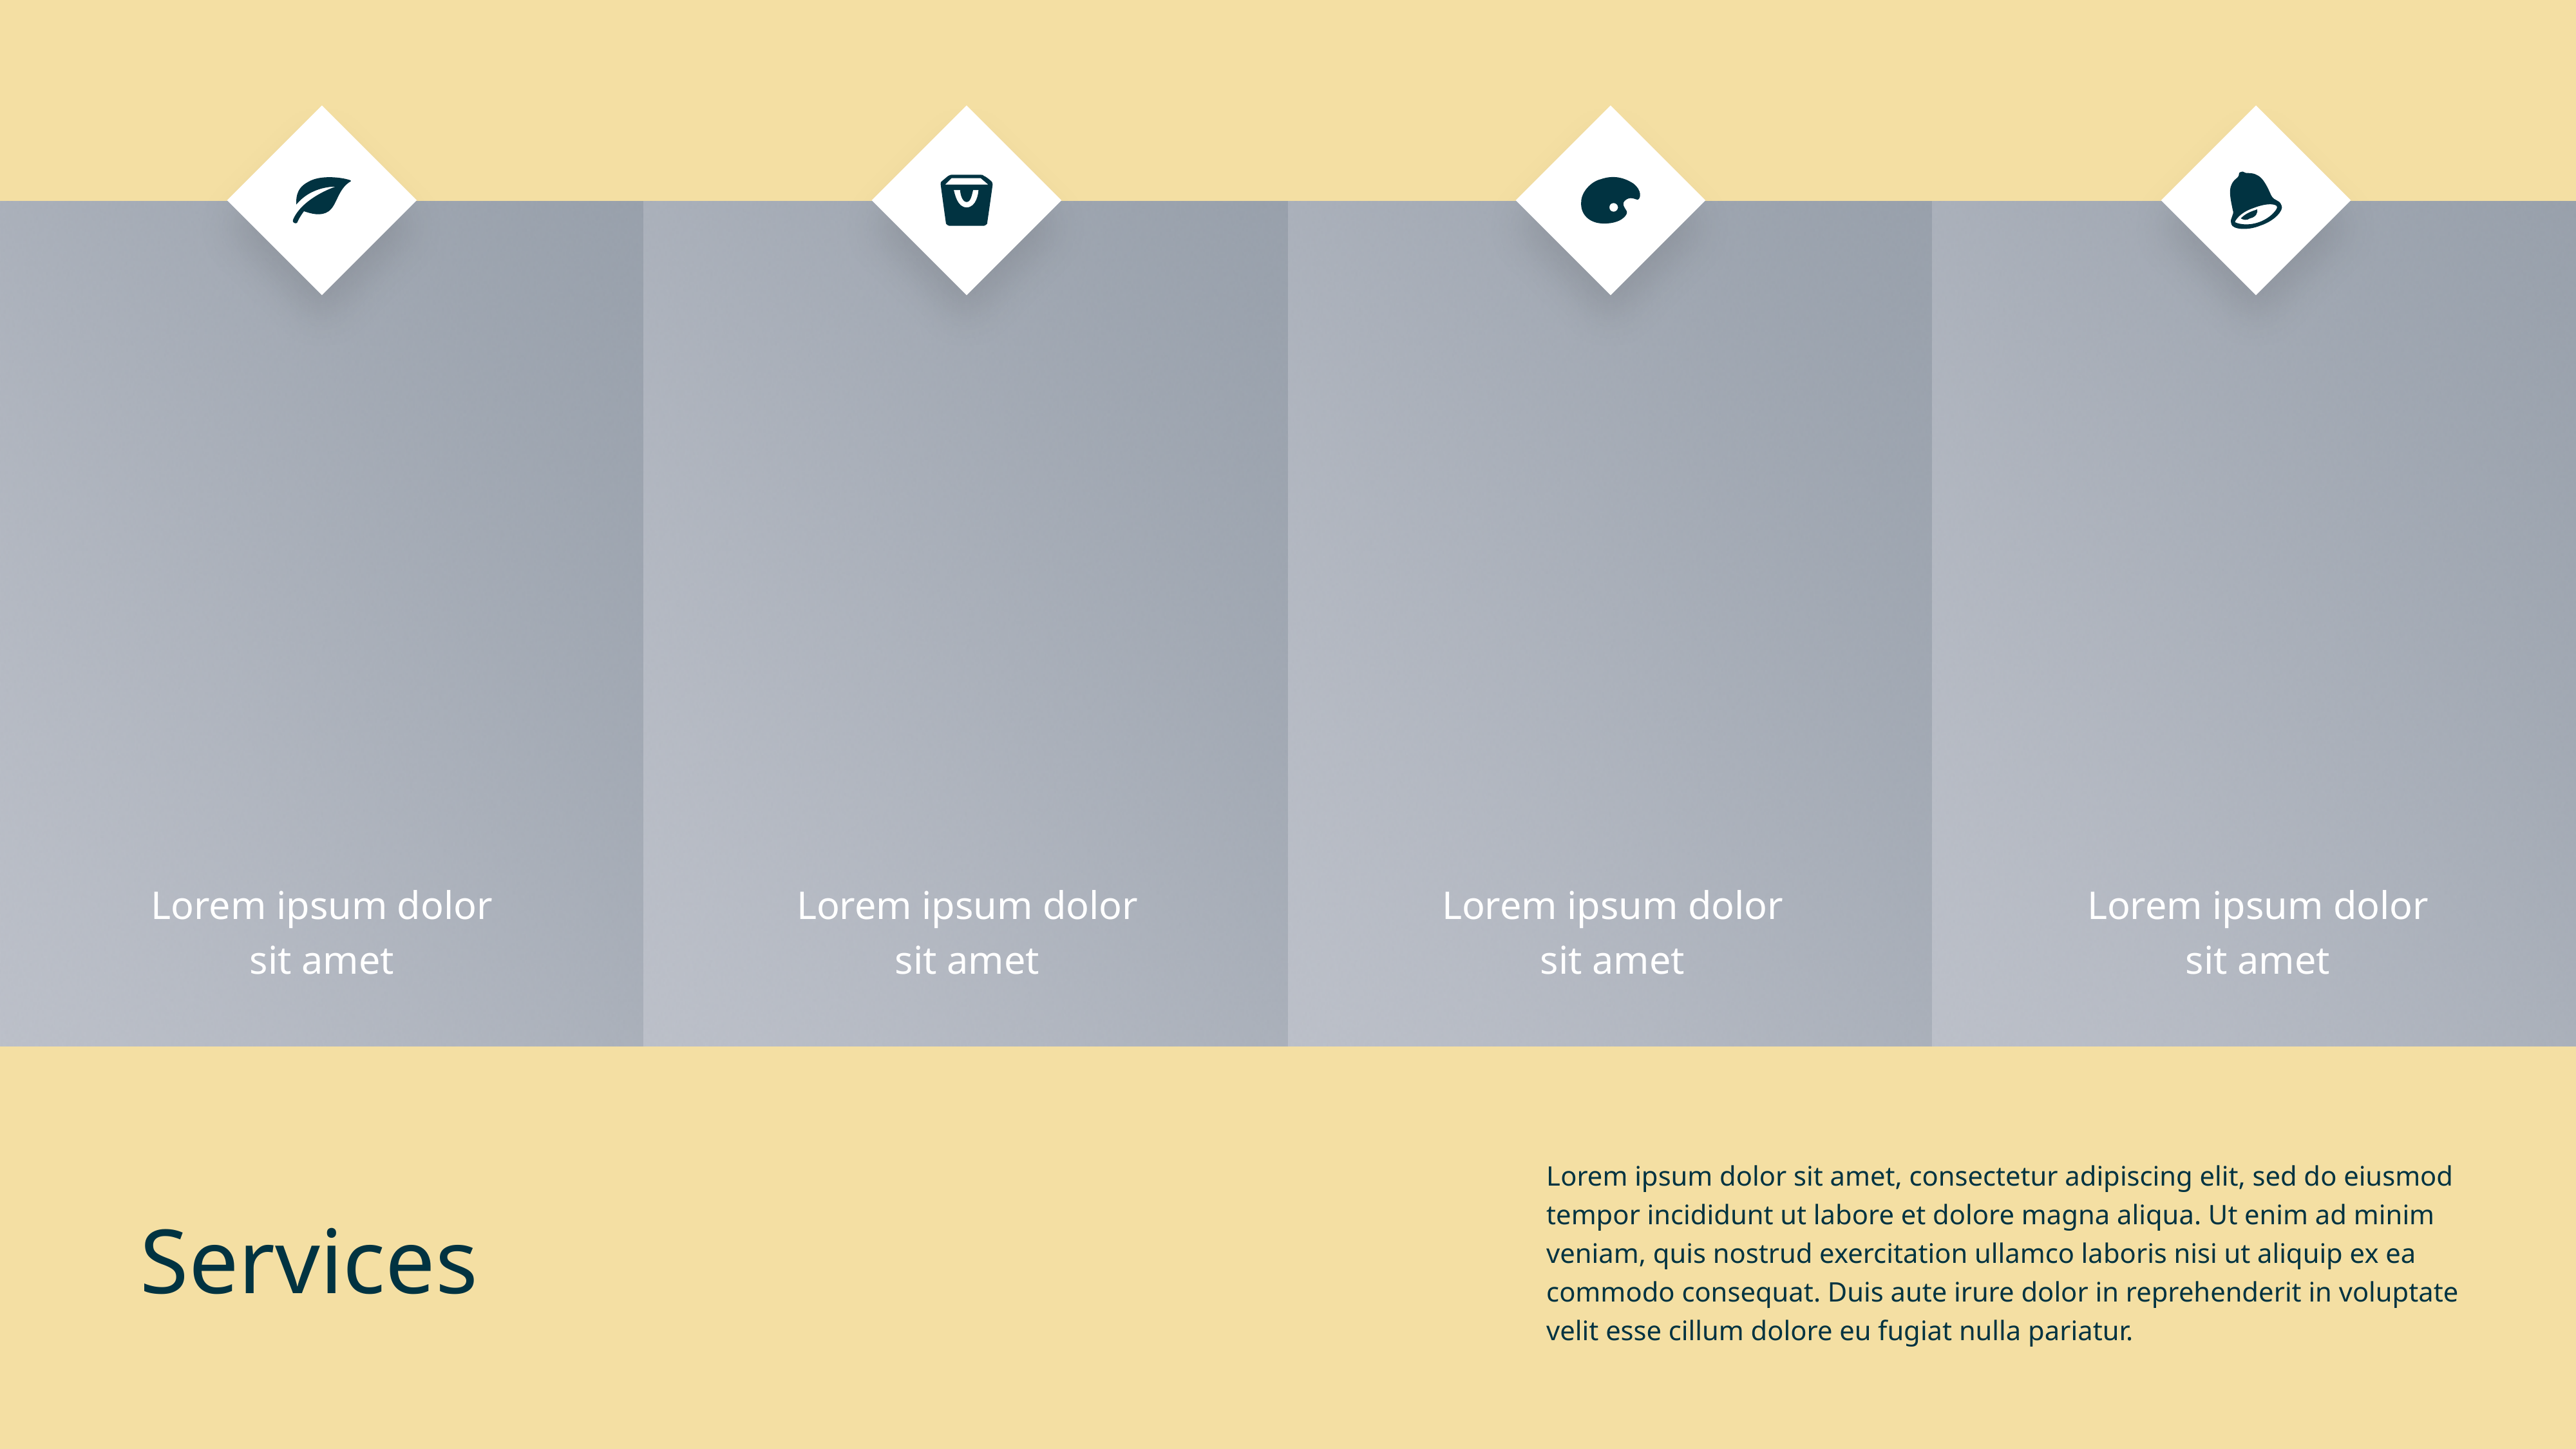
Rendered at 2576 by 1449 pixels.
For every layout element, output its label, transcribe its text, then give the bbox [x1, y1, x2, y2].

text_box [2161, 105, 2351, 201]
text_box [940, 175, 993, 201]
text_box Services [137, 1202, 587, 1315]
text_box [2230, 171, 2278, 201]
picture [958, 201, 975, 207]
text_box [296, 177, 351, 201]
picture [2236, 205, 2277, 224]
picture [1610, 204, 1617, 211]
text_box [1581, 176, 1640, 201]
picture [0, 201, 2576, 1047]
text_box Lorem ipsum dolor sit amet, consectetur adipiscing elit, sed do eiusmod tempor incididunt ut labore et dolore magna aliqua. Ut enim ad minim veniam, quis nostrud exercitation ullamco laboris nisi ut aliquip ex ea commodo consequat. Duis aute irure dolor in reprehenderit in voluptate velit esse cillum dolore eu fugiat nulla pariatur. [1543, 1149, 2483, 1368]
text_box [871, 105, 1062, 201]
text_box [227, 105, 417, 201]
text_box [1515, 105, 1706, 201]
